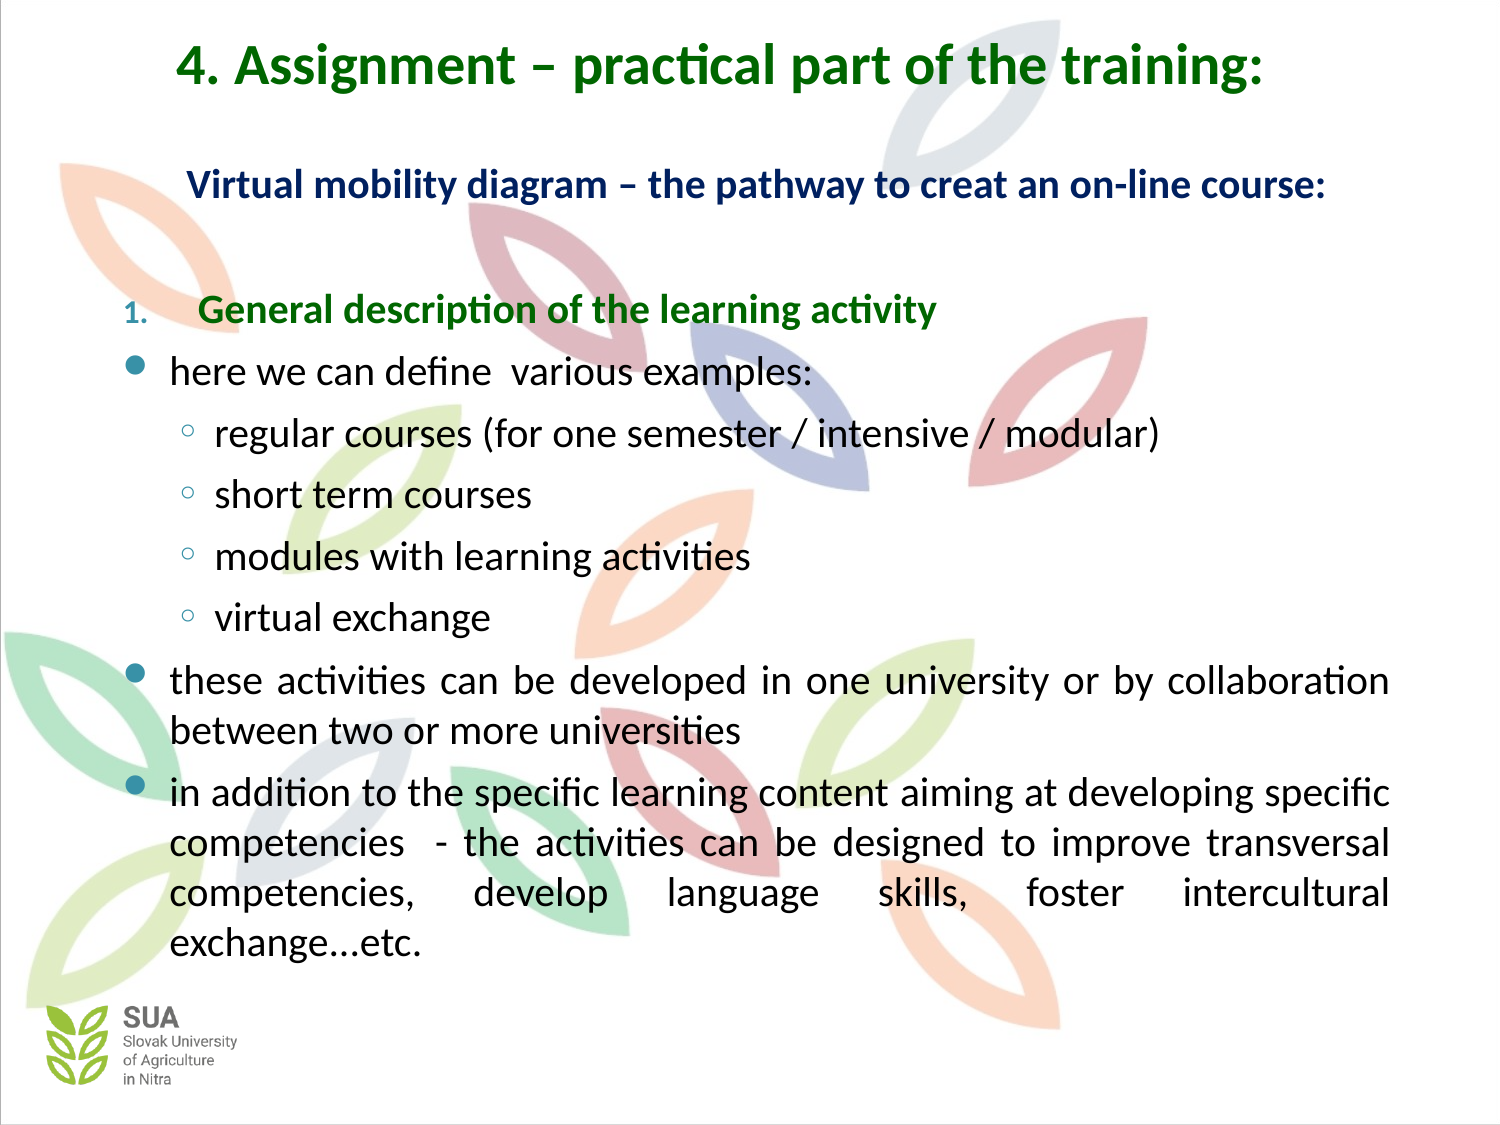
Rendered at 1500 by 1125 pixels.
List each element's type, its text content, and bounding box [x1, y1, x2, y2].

list Virtual mobility diagram – the pathway to creat an on-line course: General description of the learning activity here we can define various examples: regular courses (for one semester / intensive / modular) short term courses modules with learning activities virtual exchange these activities can be developed in one university or by collaboration between two or more universities in addition to the specific learning content aiming at developing specific competencies - the activities can be designed to improve transversal competencies, develop language skills, foster intercultural exchange...etc. [94, 148, 1406, 1036]
picture [40, 999, 241, 1089]
title 4. Assignment – practical part of the training: [76, 57, 1365, 135]
